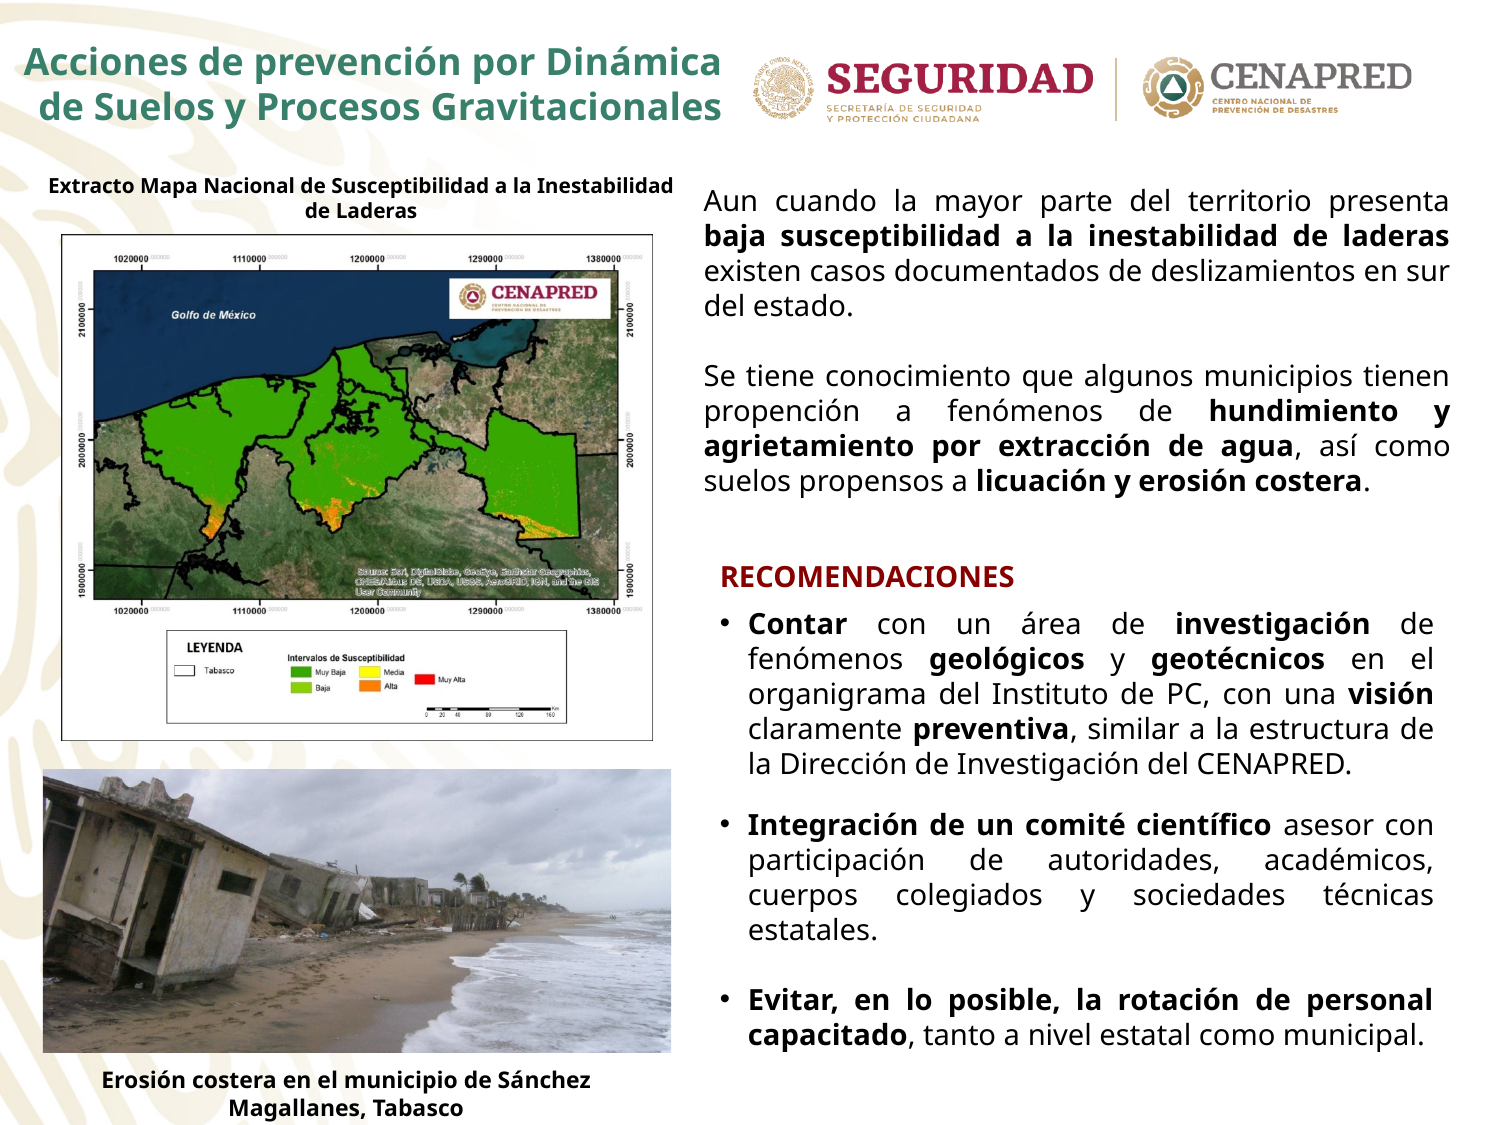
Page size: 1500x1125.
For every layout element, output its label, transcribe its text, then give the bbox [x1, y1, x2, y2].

text_box Acciones de prevención por Dinámica de Suelos y Procesos Gravitacionales [3, 30, 738, 136]
text_box RECOMENDACIONES [705, 550, 1131, 601]
text_box Aun cuando la mayor parte del territorio presenta baja susceptibilidad a la inestabilidad de laderas existen casos documentados de deslizamientos en sur del estado. Se tiene conocimiento que algunos municipios tienen propención a fenómenos de hundimiento y agrietamiento por extracción de agua, así como suelos propensos a licuación y erosión costera. [688, 175, 1466, 505]
text_box Extracto Mapa Nacional de Susceptibilidad a la Inestabilidad de Laderas [42, 172, 680, 244]
text_box Erosión costera en el municipio de Sánchez Magallanes, Tabasco [84, 1060, 609, 1125]
picture [0, 0, 1093, 1125]
picture [1139, 53, 1412, 122]
text_box Contar con un área de investigación de fenómenos geológicos y geotécnicos en el organigrama del Instituto de PC, con una visión claramente preventiva, similar a la estructura de la Dirección de Investigación del CENAPRED. Integración de un comité científico asesor con participación de autoridades, académicos, cuerpos colegiados y sociedades técnicas estatales. Evitar, en lo posible, la rotación de personal capacitado, tanto a nivel estatal como municipal. [705, 597, 1450, 1059]
